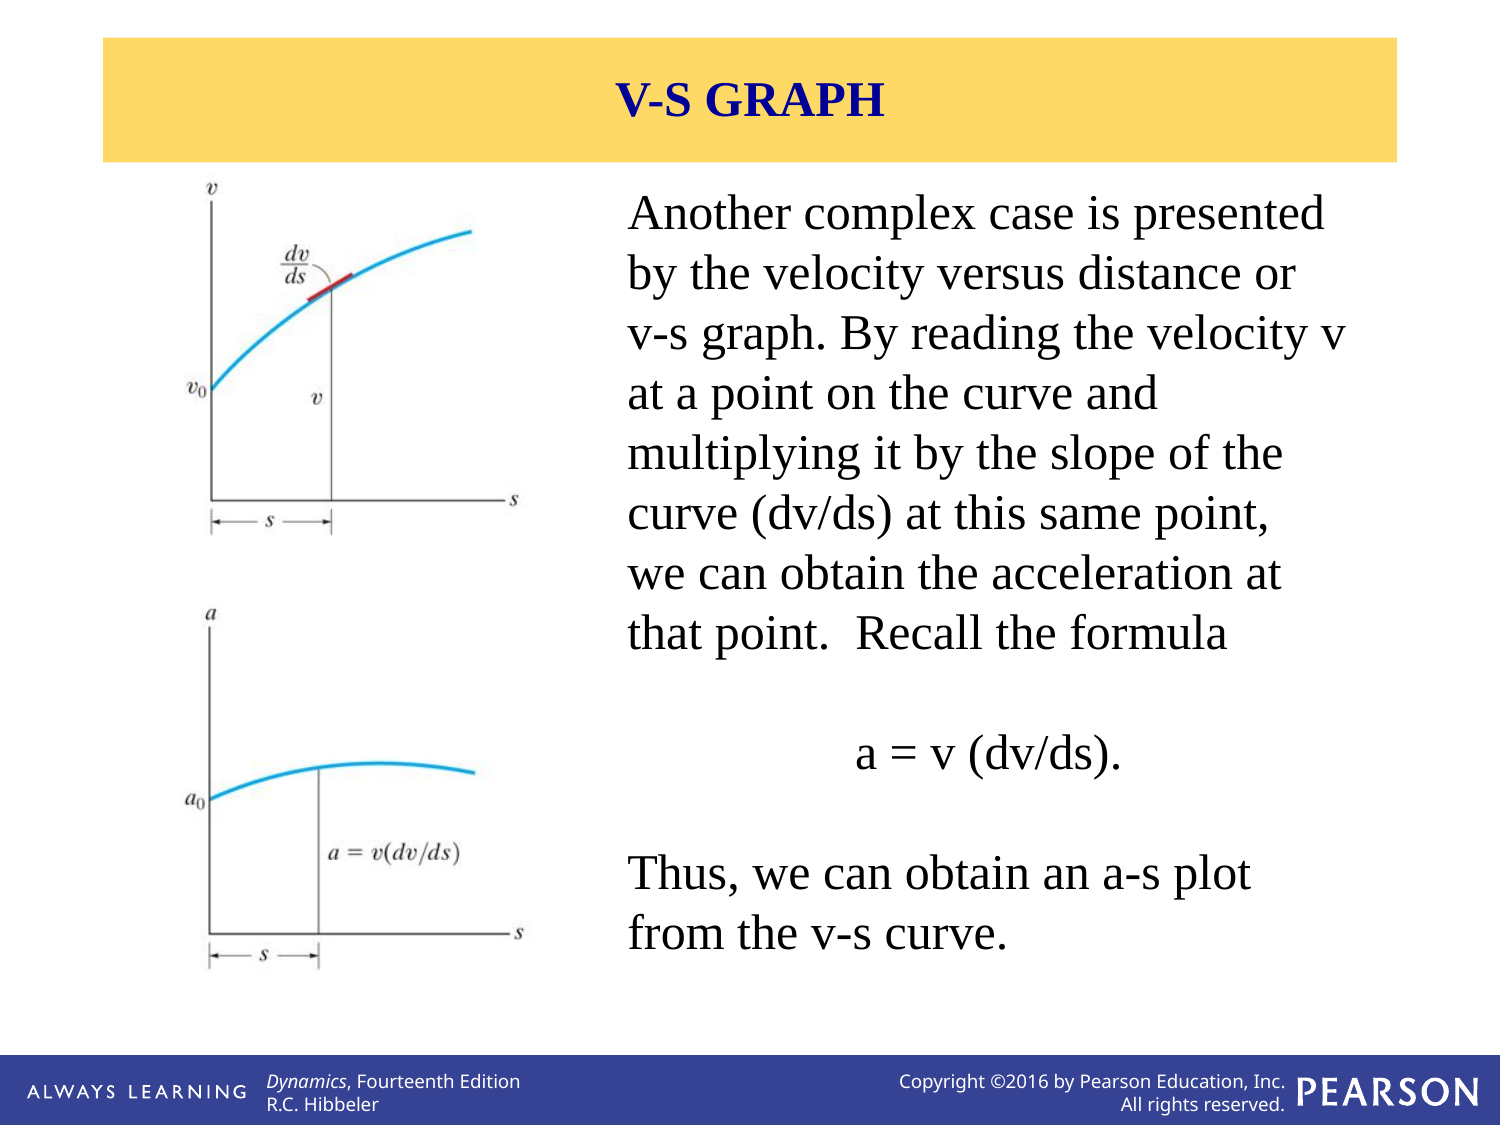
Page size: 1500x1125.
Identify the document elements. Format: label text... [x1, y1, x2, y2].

picture [174, 174, 532, 553]
text_box Another complex case is presented by the velocity versus distance or v-s graph. By reading the velocity v at a point on the curve and multiplying it by the slope of the curve (dv/ds) at this same point, we can obtain the acceleration at that point. Recall the formula a = v (dv/ds). Thus, we can obtain an a-s plot from the v-s curve. [612, 172, 1366, 967]
title V-S GRAPH [103, 37, 1397, 163]
picture [171, 599, 532, 993]
